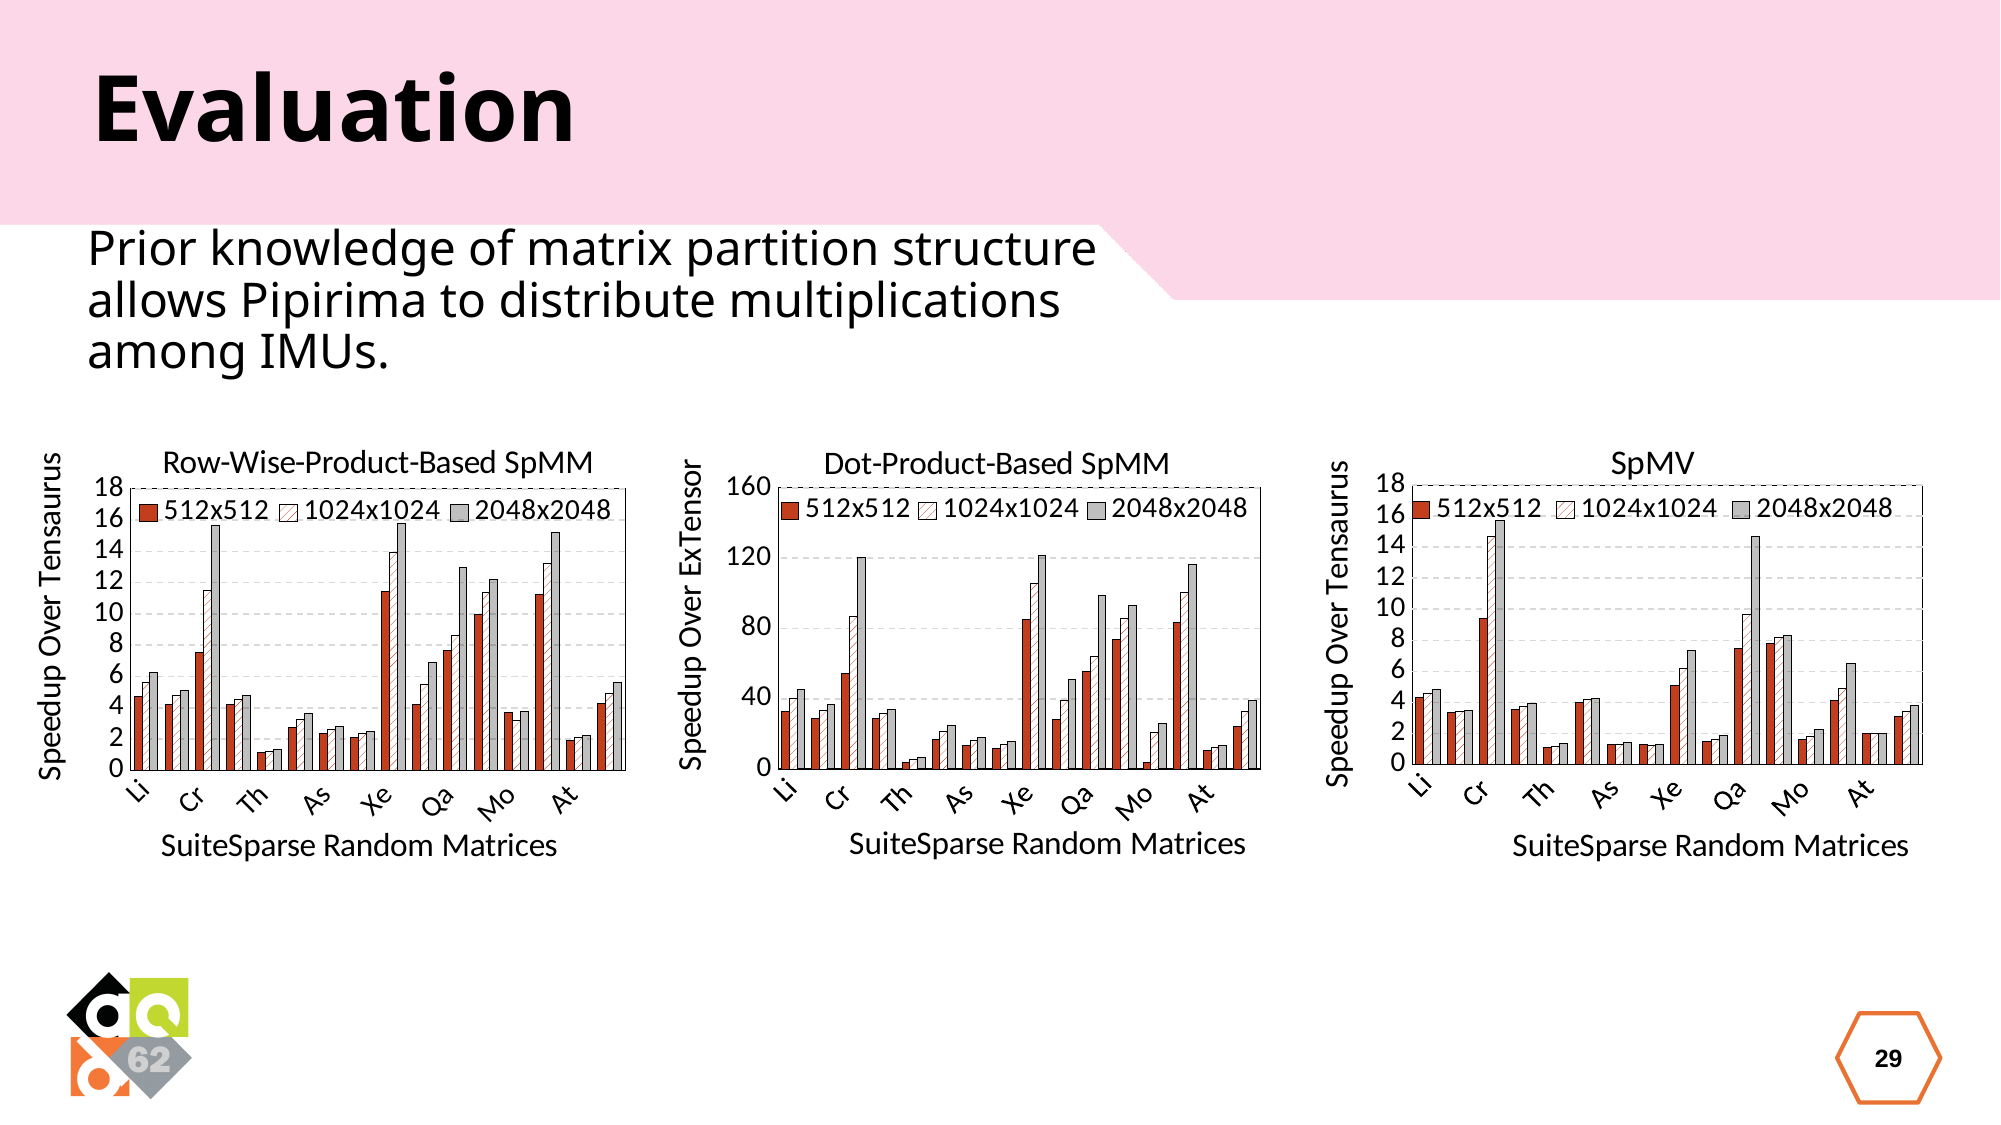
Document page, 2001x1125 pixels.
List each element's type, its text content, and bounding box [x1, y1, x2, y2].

picture [0, 0, 2001, 300]
list Prior knowledge of matrix partition structure allows Pipirima to distribute multiplications among IMUs. [59, 216, 1194, 414]
title Evaluation [76, 3, 1941, 221]
chart [1310, 414, 1941, 875]
slide_number 29 [1835, 1011, 1943, 1105]
chart [660, 413, 1281, 873]
picture [41, 948, 218, 1125]
chart [25, 438, 646, 875]
